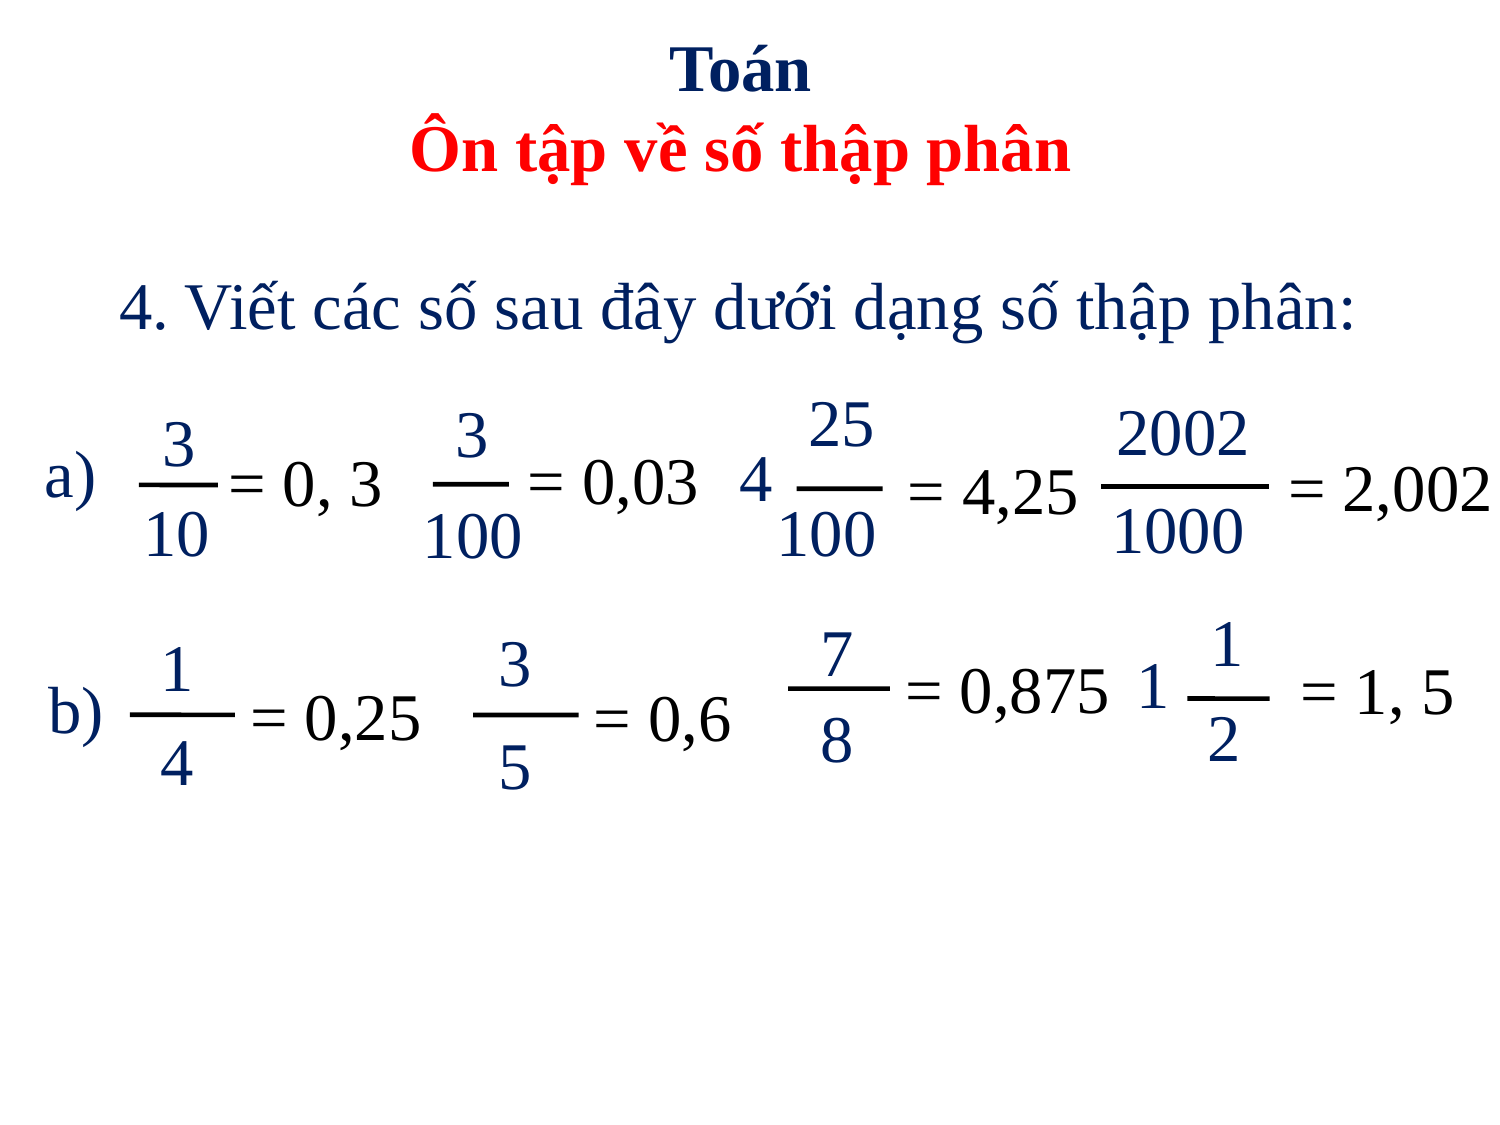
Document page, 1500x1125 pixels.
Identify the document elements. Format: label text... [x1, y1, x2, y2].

text_box = 0,03 [539, 430, 715, 526]
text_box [724, 372, 893, 579]
text_box = 2,002 [1273, 437, 1500, 532]
text_box = 4,25 [893, 440, 1095, 536]
text_box a) [29, 423, 128, 519]
text_box Toán Ôn tập về số thập phân [297, 17, 1184, 273]
text_box = 0, 3 [226, 432, 399, 528]
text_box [1121, 592, 1270, 784]
text_box = 0,25 [235, 666, 437, 762]
text_box = 0,6 [579, 667, 748, 762]
text_box 4. Viết các số sau đây dưới dạng số thập phân: [104, 255, 1374, 351]
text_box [788, 602, 890, 785]
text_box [1095, 380, 1269, 576]
text_box = 1, 5 [1285, 640, 1471, 736]
text_box = 0,875 [890, 639, 1121, 735]
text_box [473, 612, 579, 812]
text_box b) [33, 659, 120, 755]
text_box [407, 383, 539, 581]
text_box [128, 392, 226, 579]
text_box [129, 617, 235, 808]
